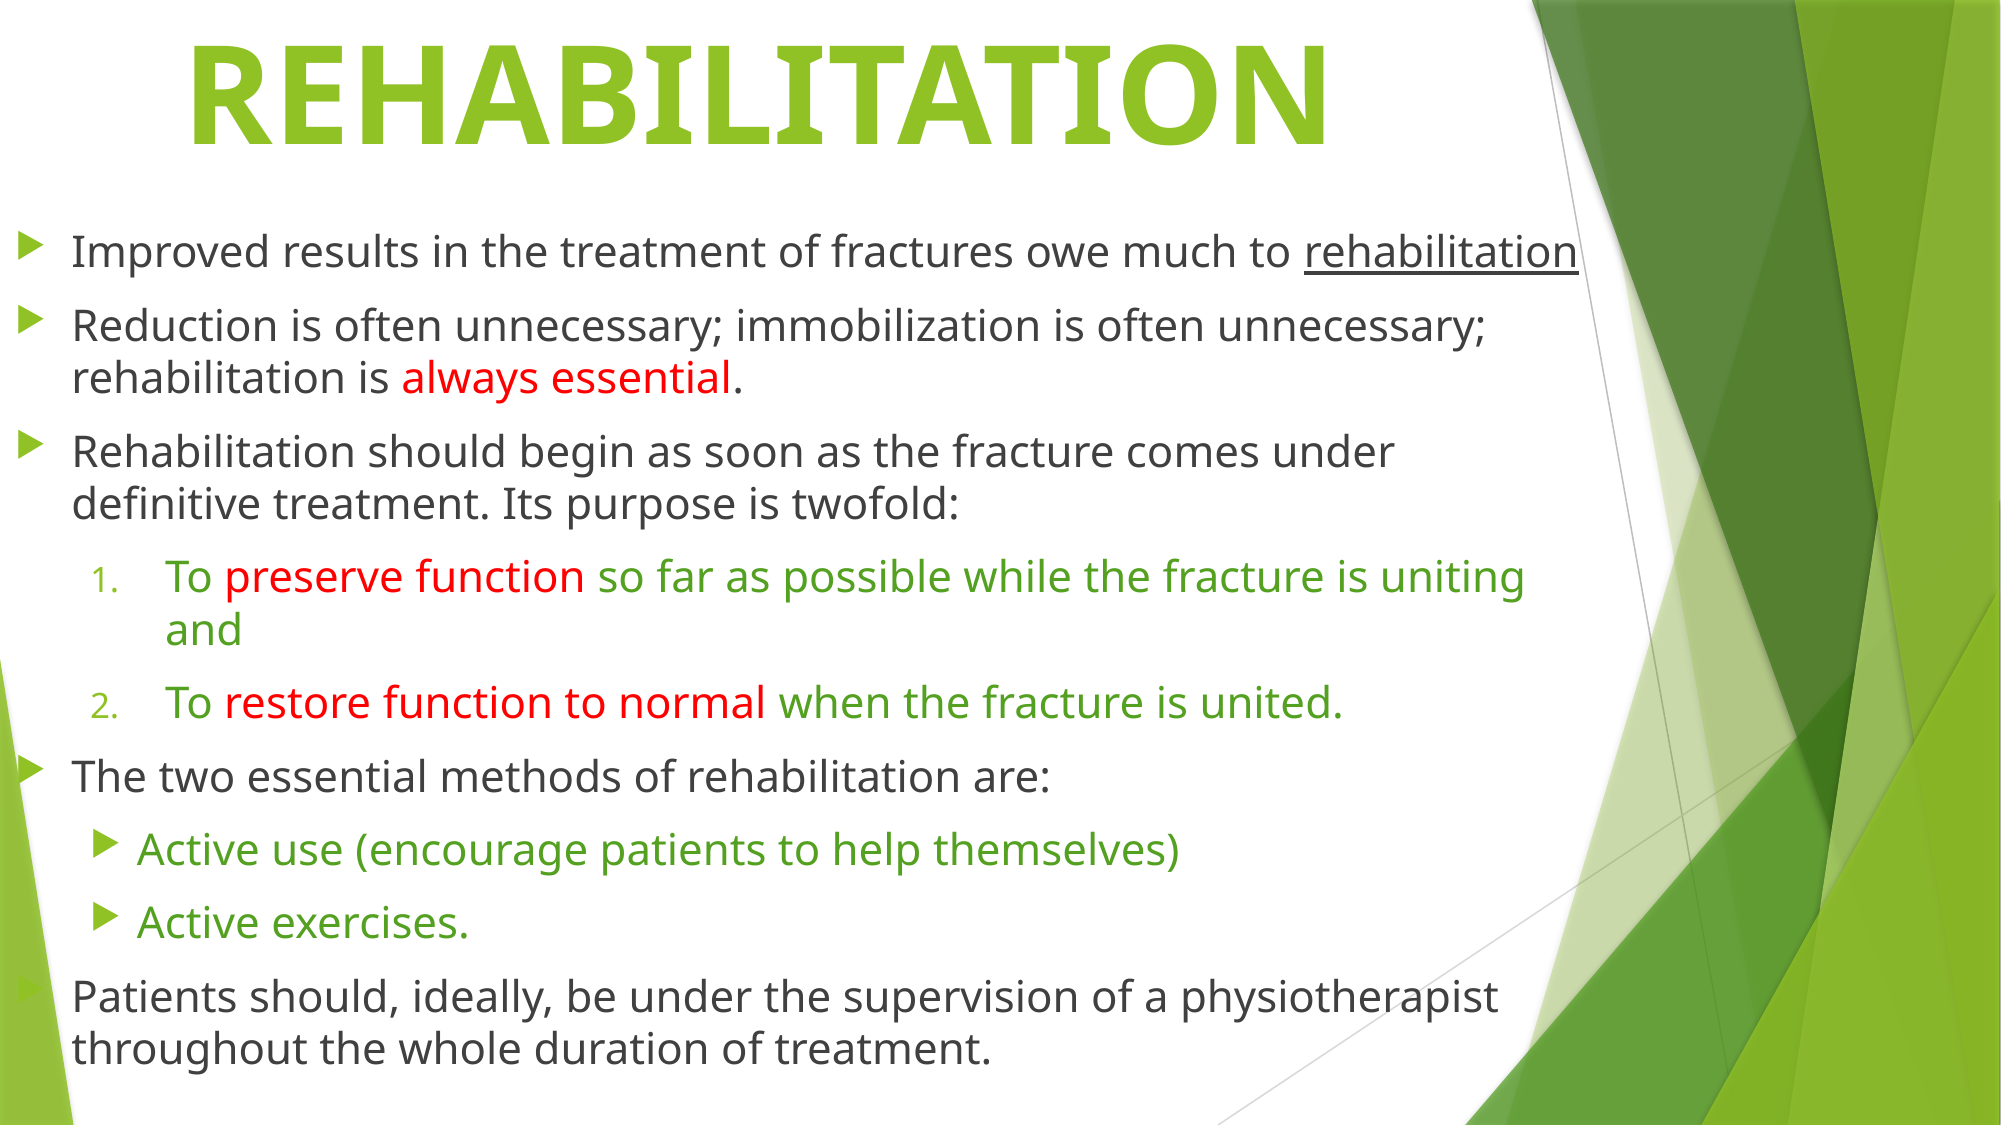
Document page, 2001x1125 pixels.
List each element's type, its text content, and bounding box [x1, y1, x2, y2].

list Improved results in the treatment of fractures owe much to rehabilitation Reduction is often unnecessary; immobilization is often unnecessary; rehabilitation is always essential. Rehabilitation should begin as soon as the fracture comes under definitive treatment. Its purpose is twofold: To preserve function so far as possible while the fracture is uniting and To restore function to normal when the fracture is united. The two essential methods of rehabilitation are: Active use (encourage patients to help themselves) Active exercises. Patients should, ideally, be under the supervision of a physiotherapist throughout the whole duration of treatment. [0, 216, 1605, 1125]
title REHABILITATION [0, 0, 1522, 216]
